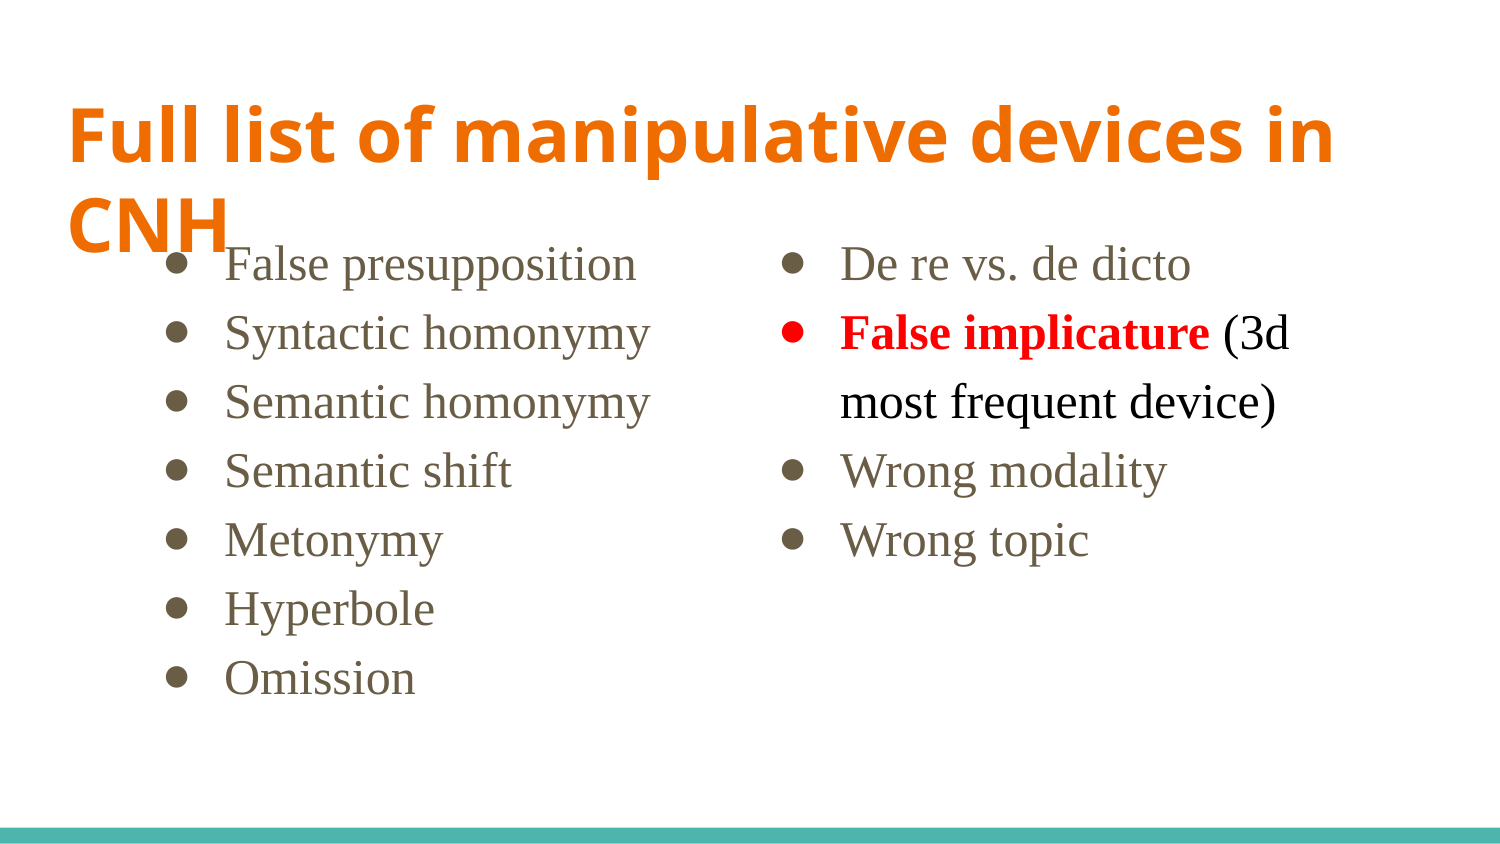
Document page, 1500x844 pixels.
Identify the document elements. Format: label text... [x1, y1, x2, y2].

list False presupposition Syntactic homonymy Semantic homonymy Semantic shift Metonymy Hyperbole Omission [134, 206, 750, 749]
list De re vs. de dicto False implicature (3d most frequent device) Wrong modality Wrong topic [750, 206, 1365, 749]
title Full list of manipulative devices in CNH [51, 72, 1449, 189]
